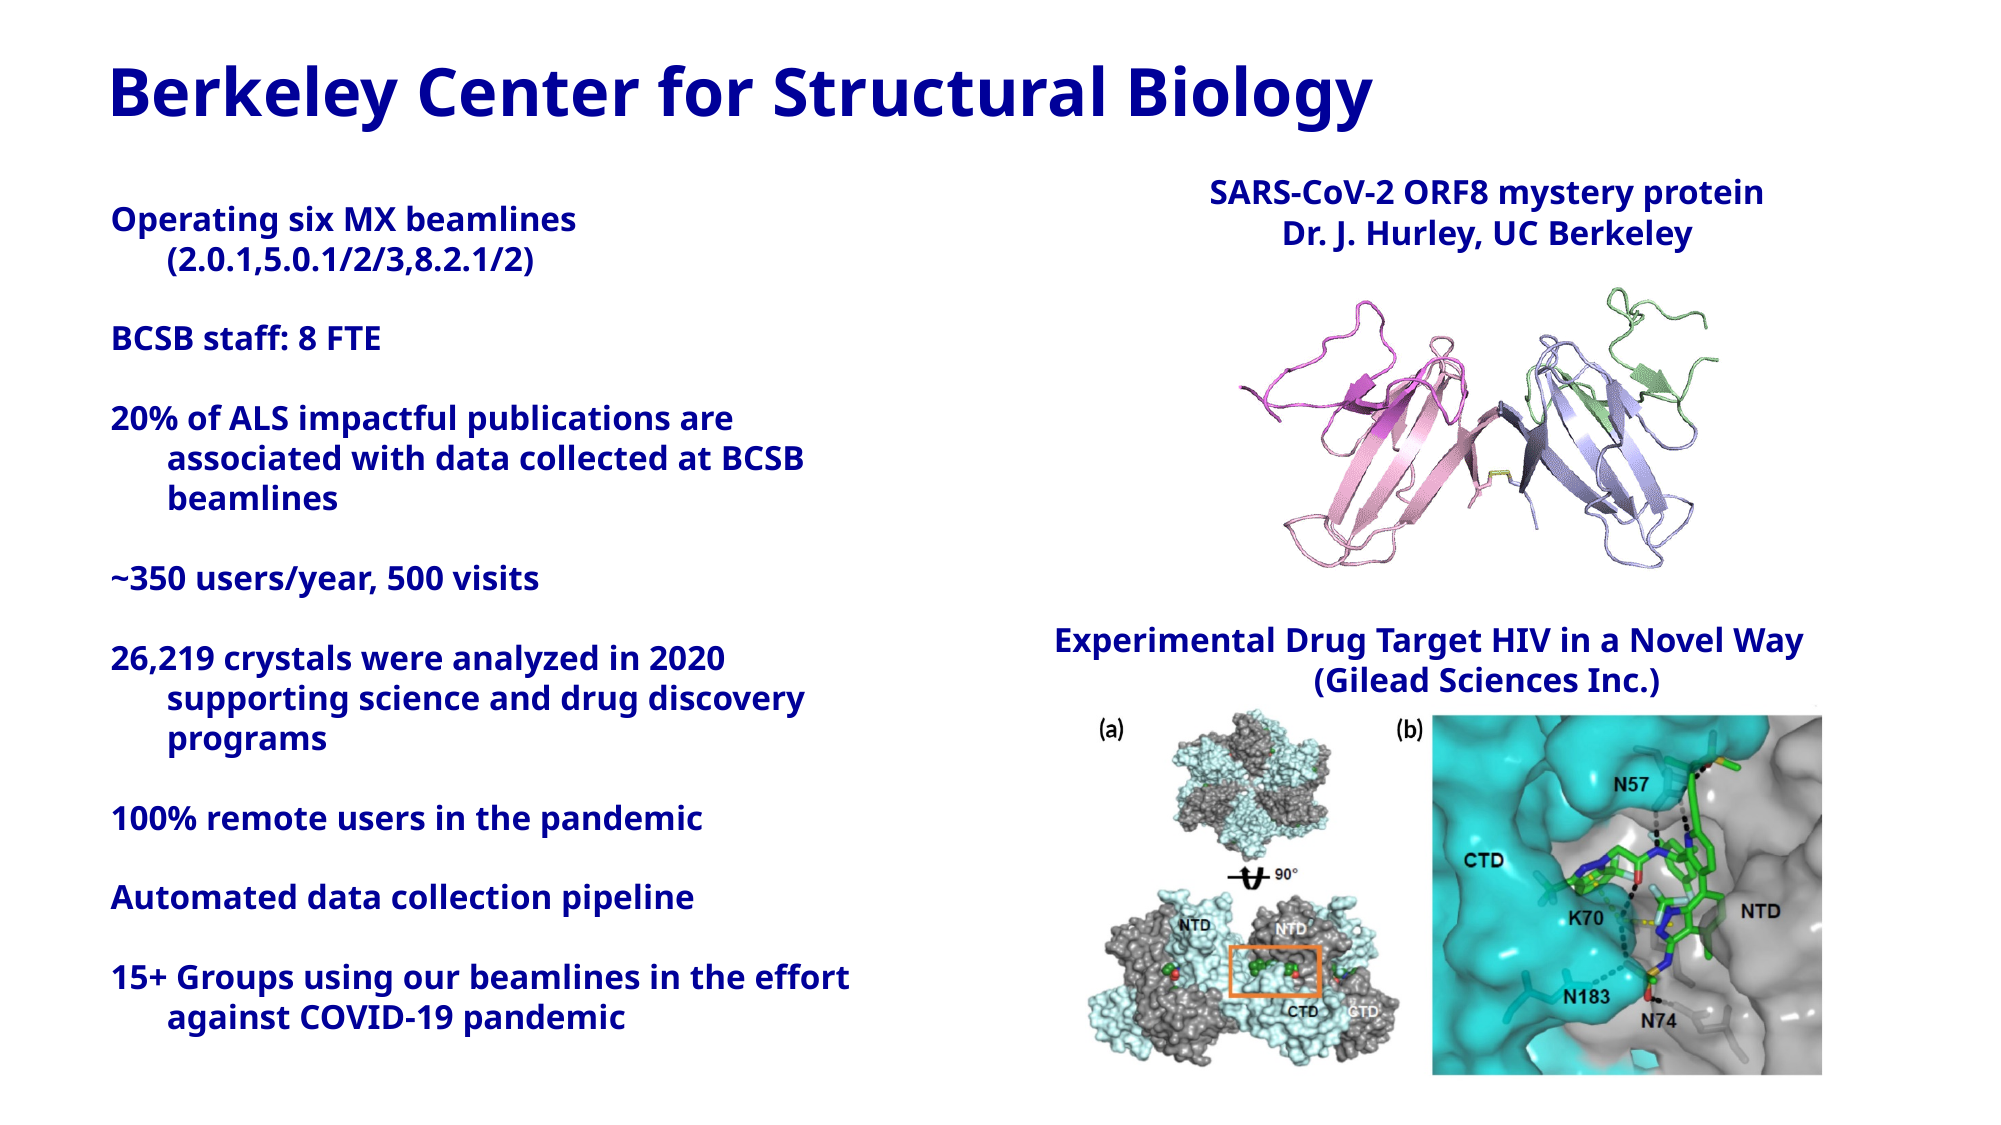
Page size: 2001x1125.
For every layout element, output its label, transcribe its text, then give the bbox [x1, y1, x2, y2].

picture [1192, 245, 1792, 610]
text_box Experimental Drug Target HIV in a Novel Way (Gilead Sciences Inc.) [1039, 611, 1936, 707]
text_box SARS-CoV-2 ORF8 mystery protein Dr. J. Hurley, UC Berkeley [1063, 164, 1912, 259]
text_box Berkeley Center for Structural Biology [92, 42, 1573, 138]
text_box Operating six MX beamlines (2.0.1,5.0.1/2/3,8.2.1/2) BCSB staff: 8 FTE 20% of ALS impactful publications are associated with data collected at BCSB beamlines ~350 users/year, 500 visits 26,219 crystals were analyzed in 2020 supporting science and drug discovery programs 100% remote users in the pandemic Automated data collection pipeline 15+ Groups using our beamlines in the effort against COVID-19 pandemic [95, 190, 890, 1084]
picture [1085, 704, 1833, 1087]
